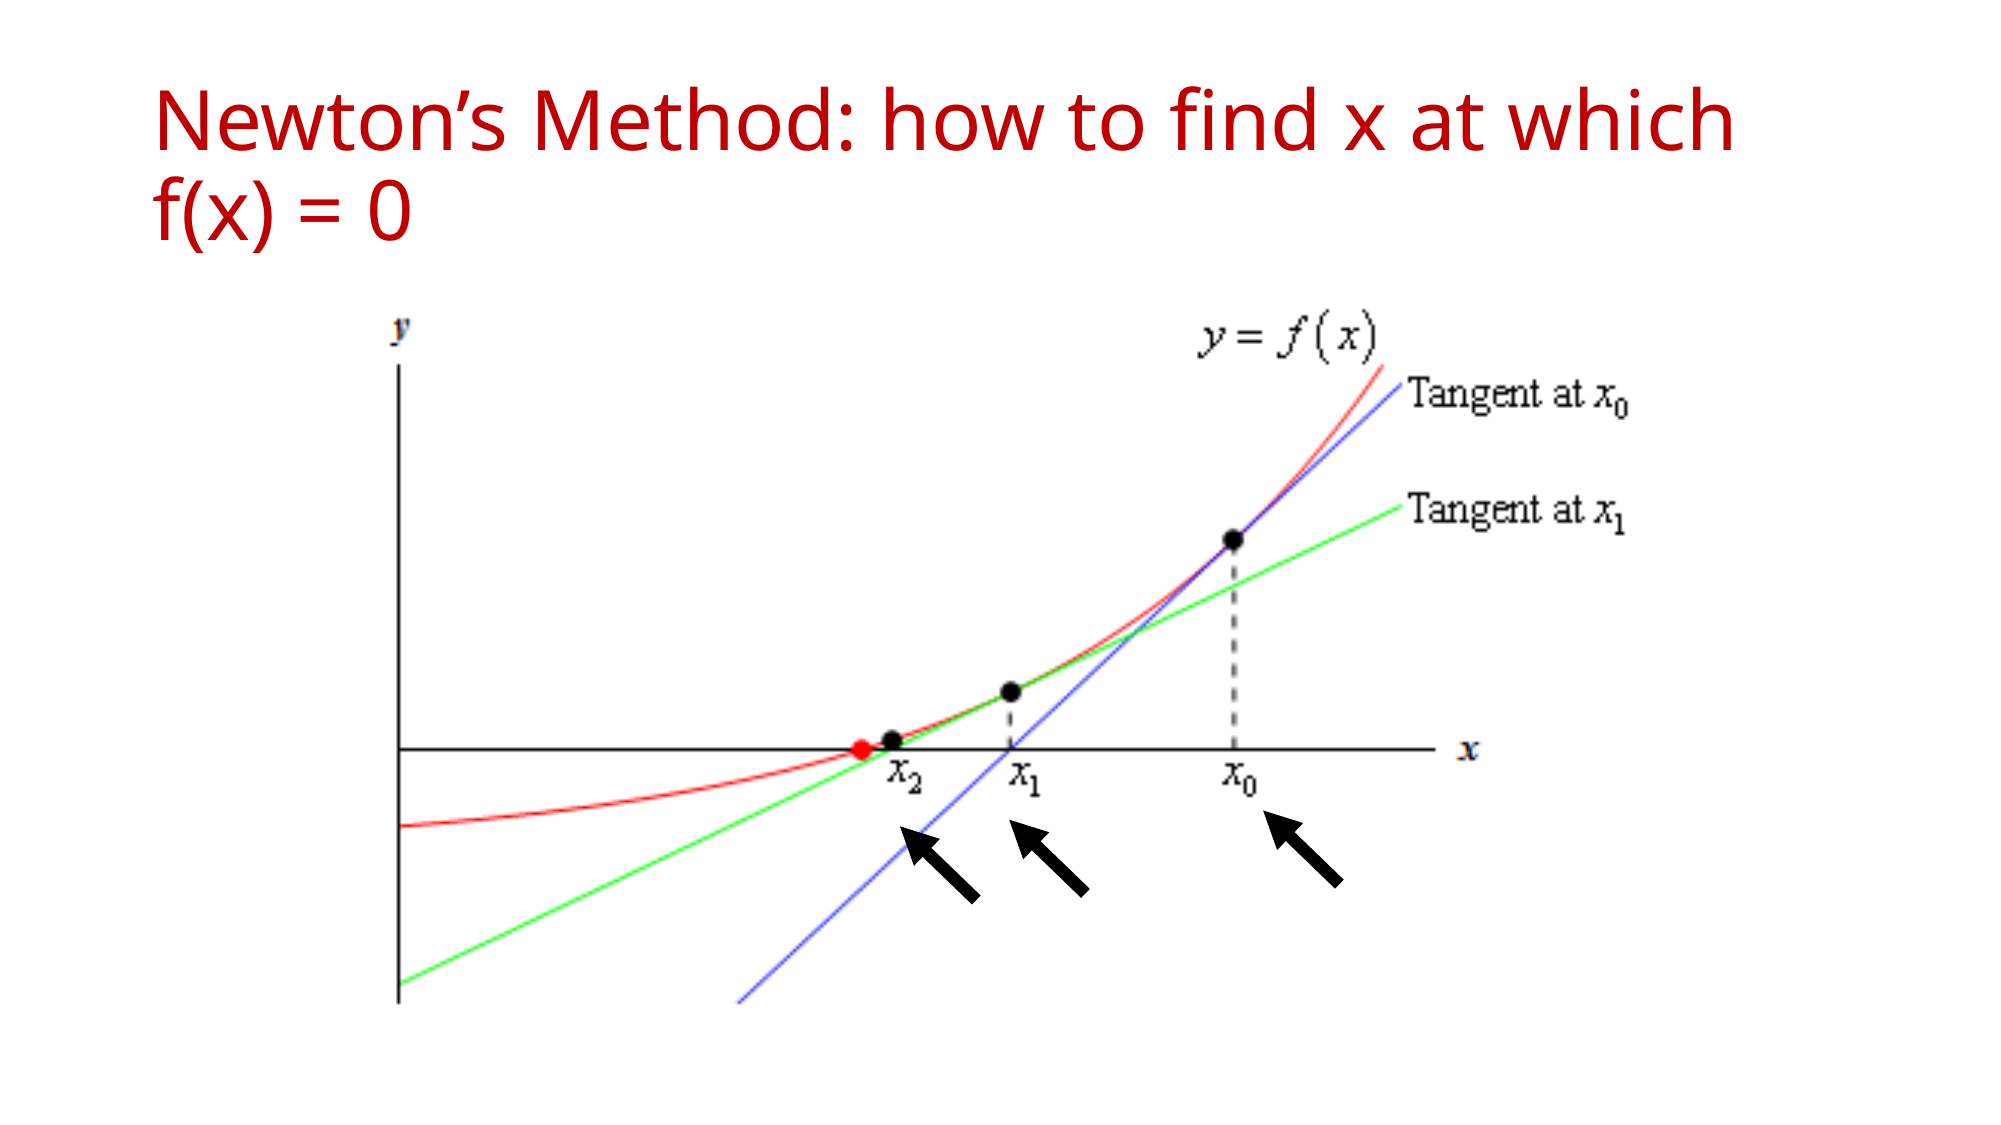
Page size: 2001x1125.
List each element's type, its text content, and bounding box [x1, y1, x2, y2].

picture [389, 277, 1671, 1008]
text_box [899, 826, 977, 900]
title Newton’s Method: how to find x at which f(x) = 0 [137, 59, 1863, 278]
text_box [1009, 819, 1086, 894]
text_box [1263, 810, 1340, 885]
